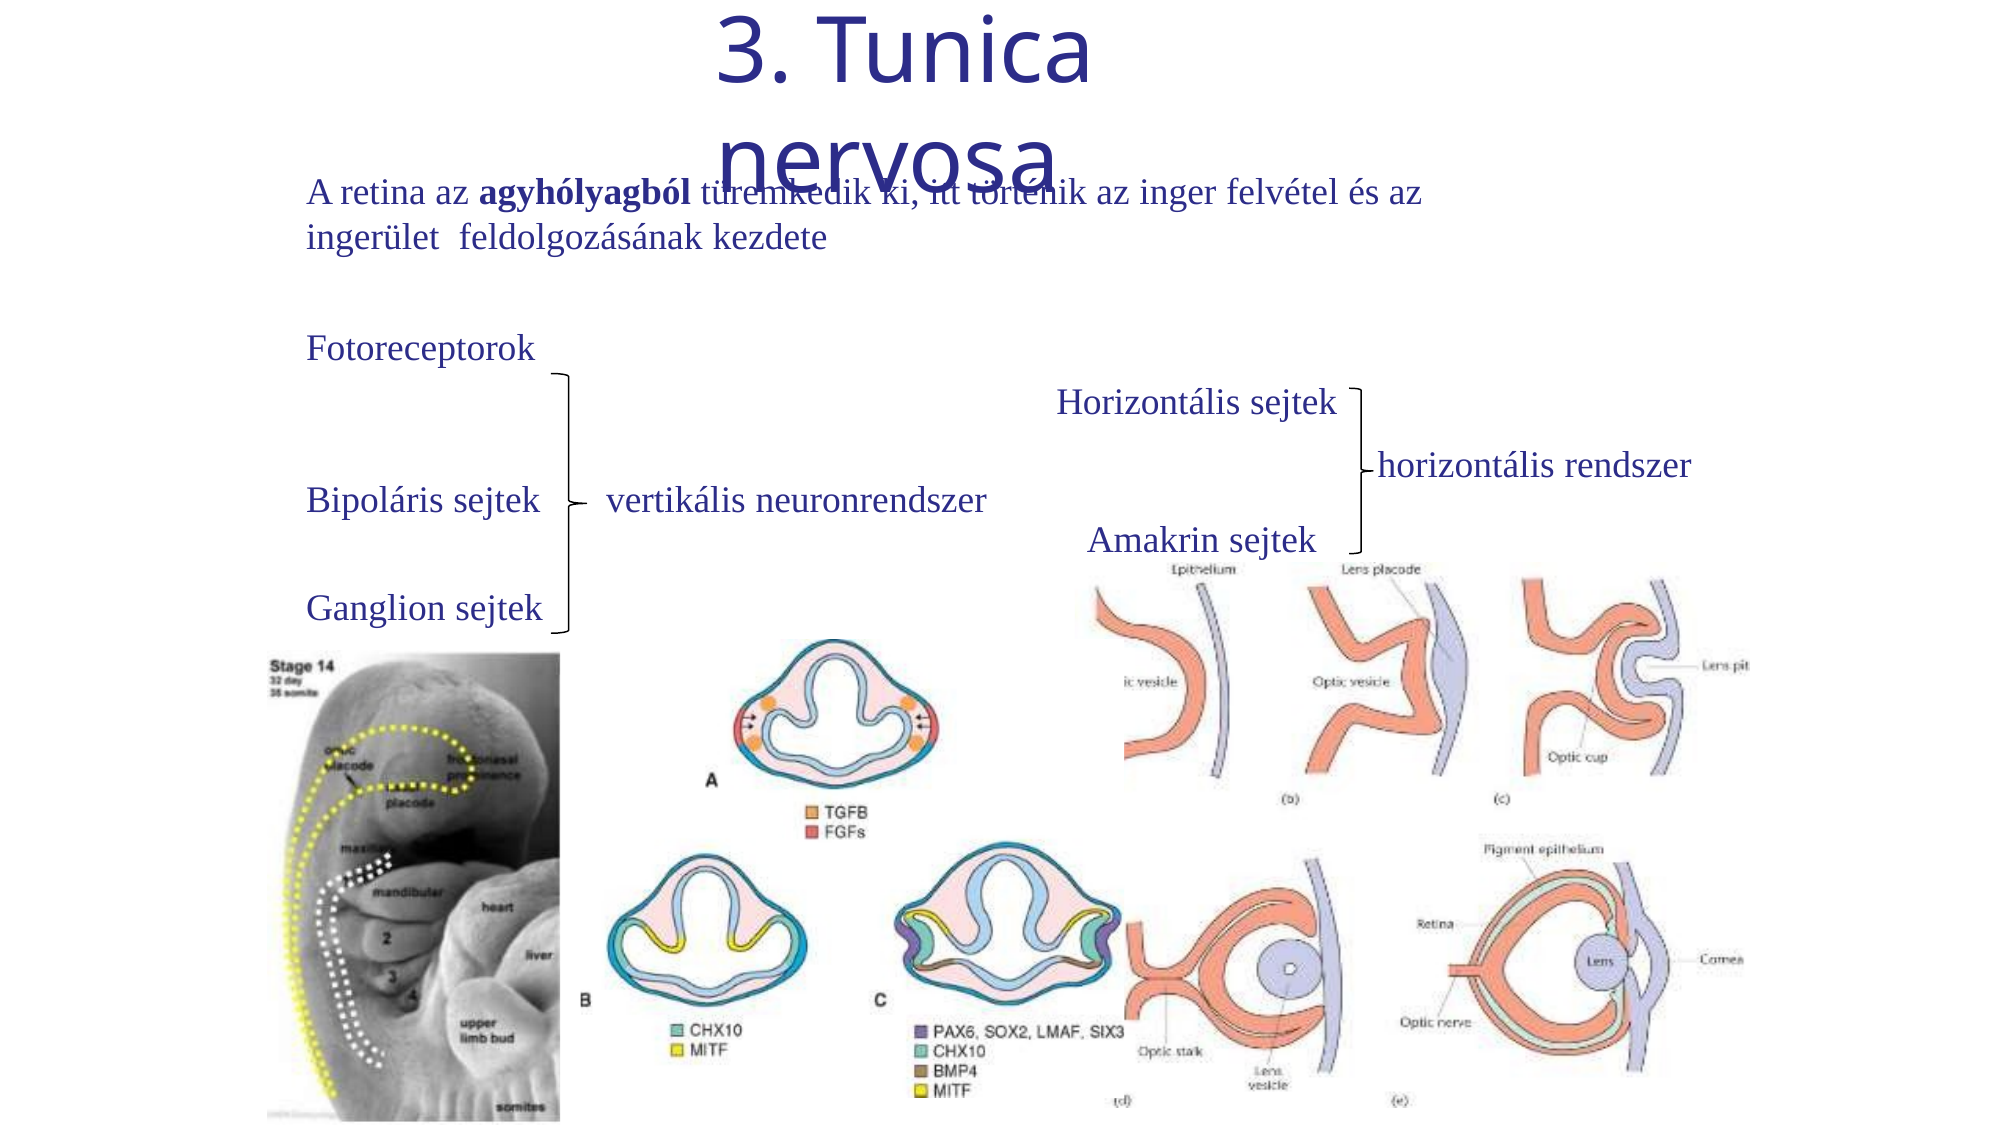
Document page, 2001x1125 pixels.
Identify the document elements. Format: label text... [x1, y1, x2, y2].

text_box [267, 650, 561, 1125]
text_box Bipoláris sejtek [304, 473, 543, 521]
text_box [1349, 388, 1373, 554]
text_box Amakrin sejtek [1084, 513, 1320, 561]
text_box A retina az agyhólyagból türemkedik ki, itt történik az inger felvétel és az ingerület feldolgozásának kezdete Fotoreceptorok Horizontális sejtek [304, 165, 1567, 423]
text_box horizontális rendszer [1375, 437, 1694, 485]
text_box [550, 373, 587, 634]
text_box Ganglion sejtek [304, 581, 546, 629]
text_box [580, 639, 1125, 1098]
title 3. Tunica nervosa [713, 0, 1287, 165]
text_box vertikális neuronrendszer [604, 473, 989, 521]
text_box [1074, 562, 1750, 1108]
